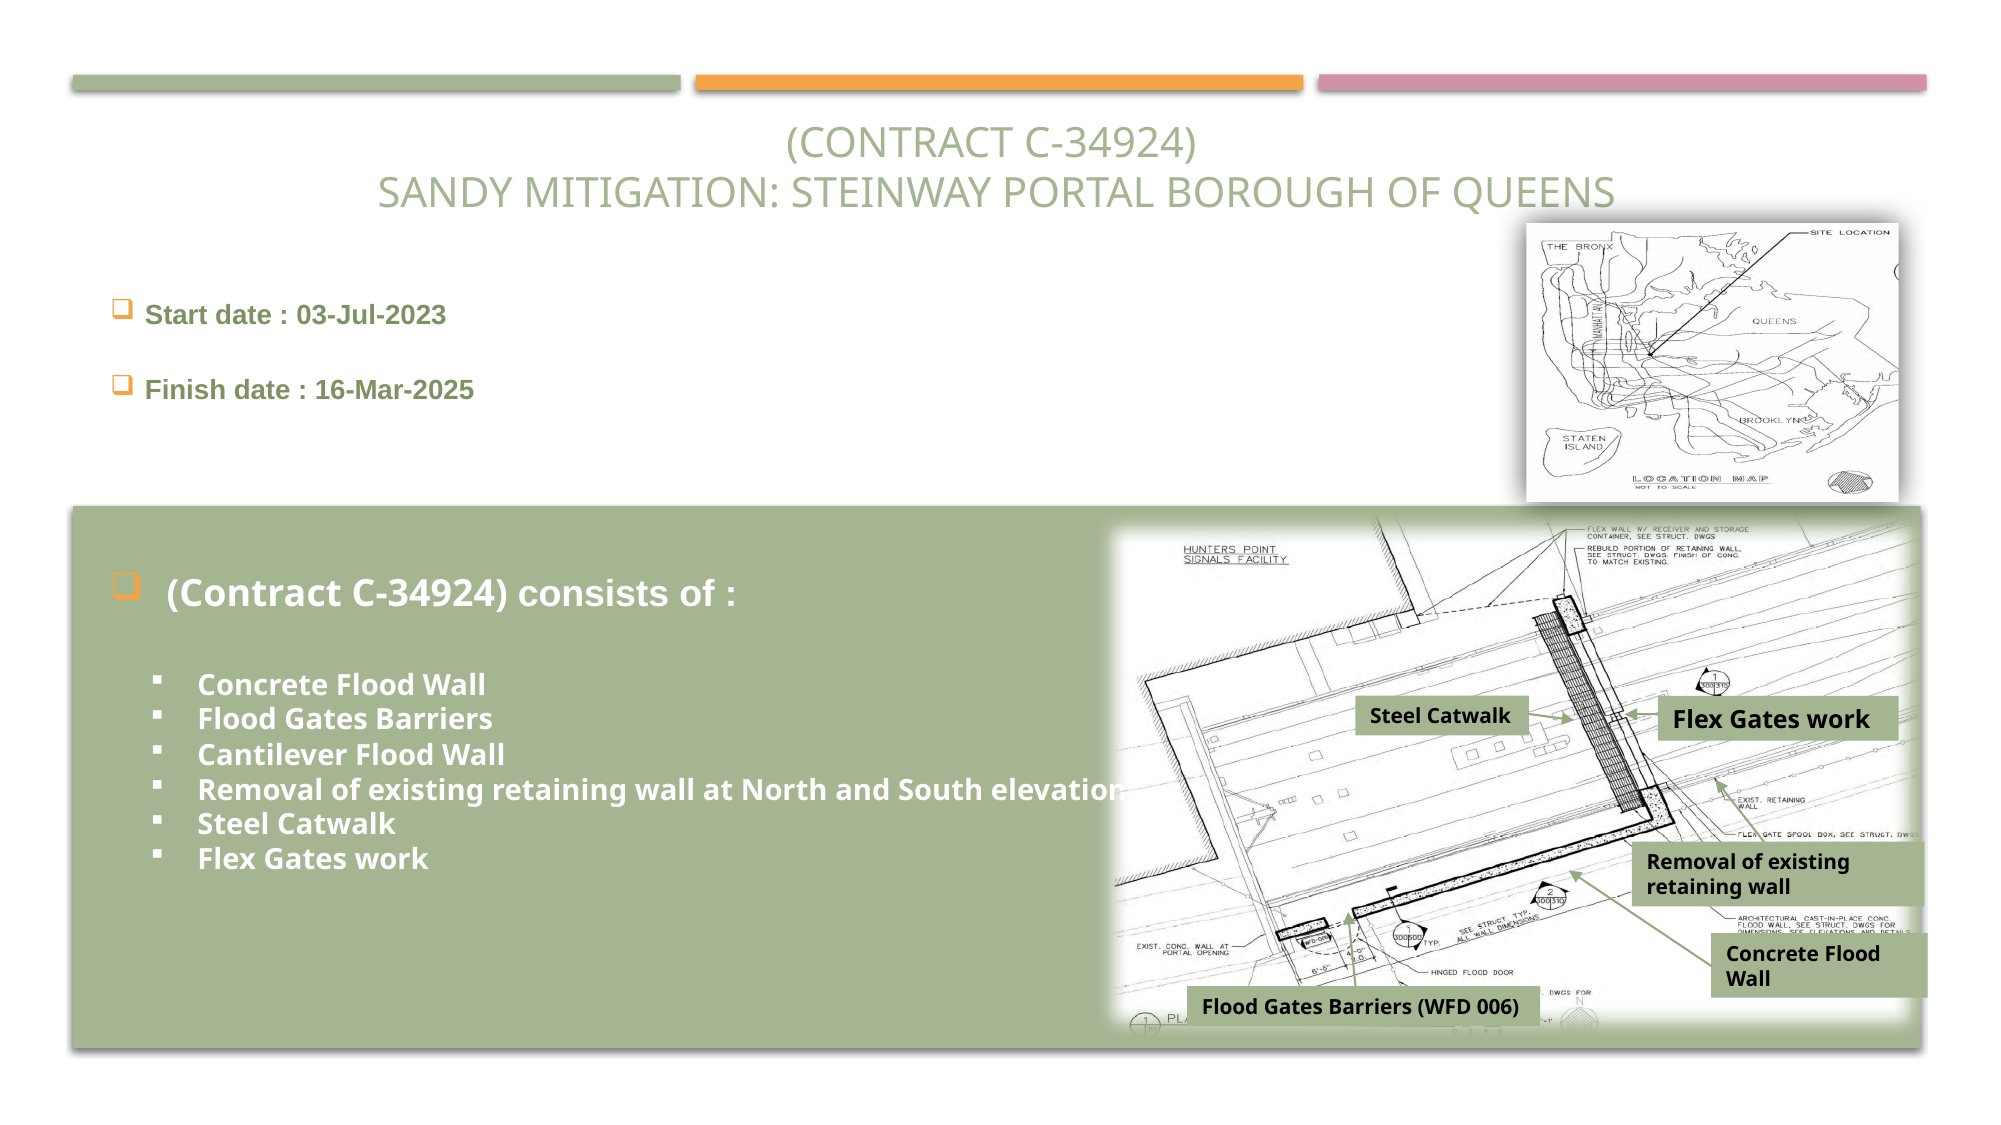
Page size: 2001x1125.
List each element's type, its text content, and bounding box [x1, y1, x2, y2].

text_box (Contract C-34924) consists of : [95, 561, 872, 622]
table_cell [1514, 205, 1899, 224]
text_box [1095, 511, 1929, 1038]
picture [1525, 222, 1900, 502]
title (Contract C-34924) Sandy mitigation: Steinway portal borough of queens [95, 98, 1899, 224]
subtitle Start date : 03-Jul-2023 Finish date : 16-Mar-2025 [95, 289, 682, 415]
text_box Concrete Flood Wall Flood Gates Barriers Cantilever Flood Wall Removal of existing retaining wall at North and South elevations Steel Catwalk Flex Gates work [135, 658, 1089, 883]
